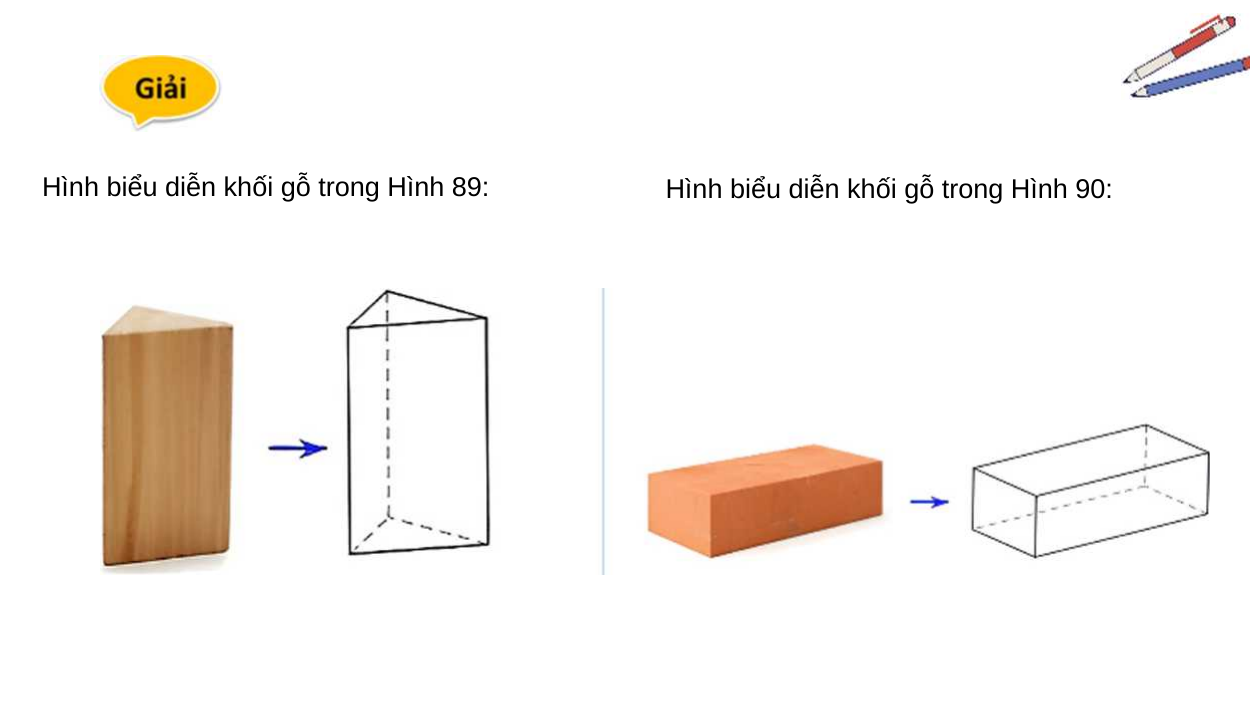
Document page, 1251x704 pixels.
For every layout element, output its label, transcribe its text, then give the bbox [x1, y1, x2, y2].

picture [100, 287, 1210, 575]
picture [1120, 13, 1250, 100]
text_box Hình biểu diễn khối gỗ trong Hình 89: [42, 169, 563, 211]
picture [99, 55, 223, 132]
text_box Hình biểu diễn khối gỗ trong Hình 90: [665, 171, 1185, 211]
